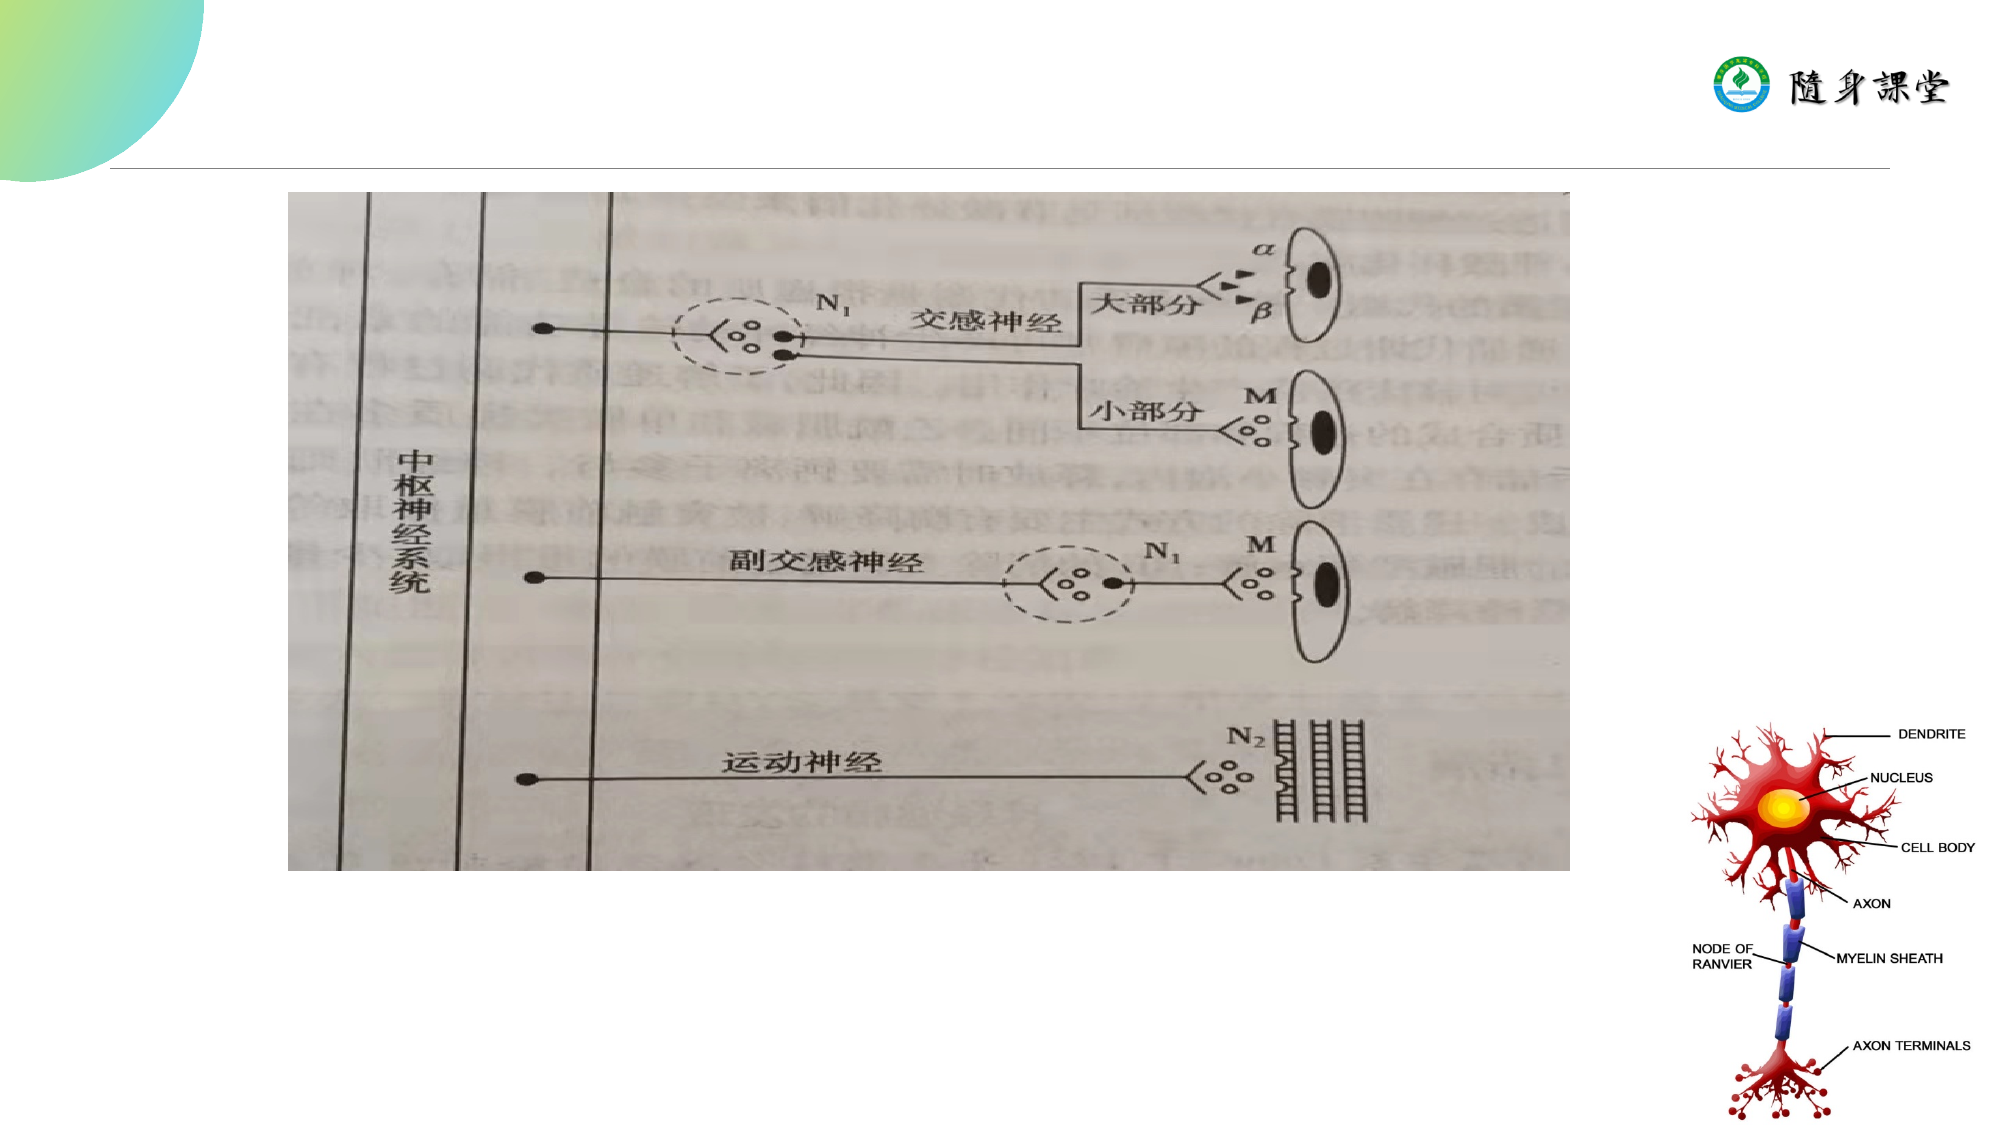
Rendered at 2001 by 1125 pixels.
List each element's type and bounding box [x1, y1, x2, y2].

picture [1713, 45, 1954, 124]
picture [1676, 712, 2000, 1125]
picture [288, 192, 1570, 871]
